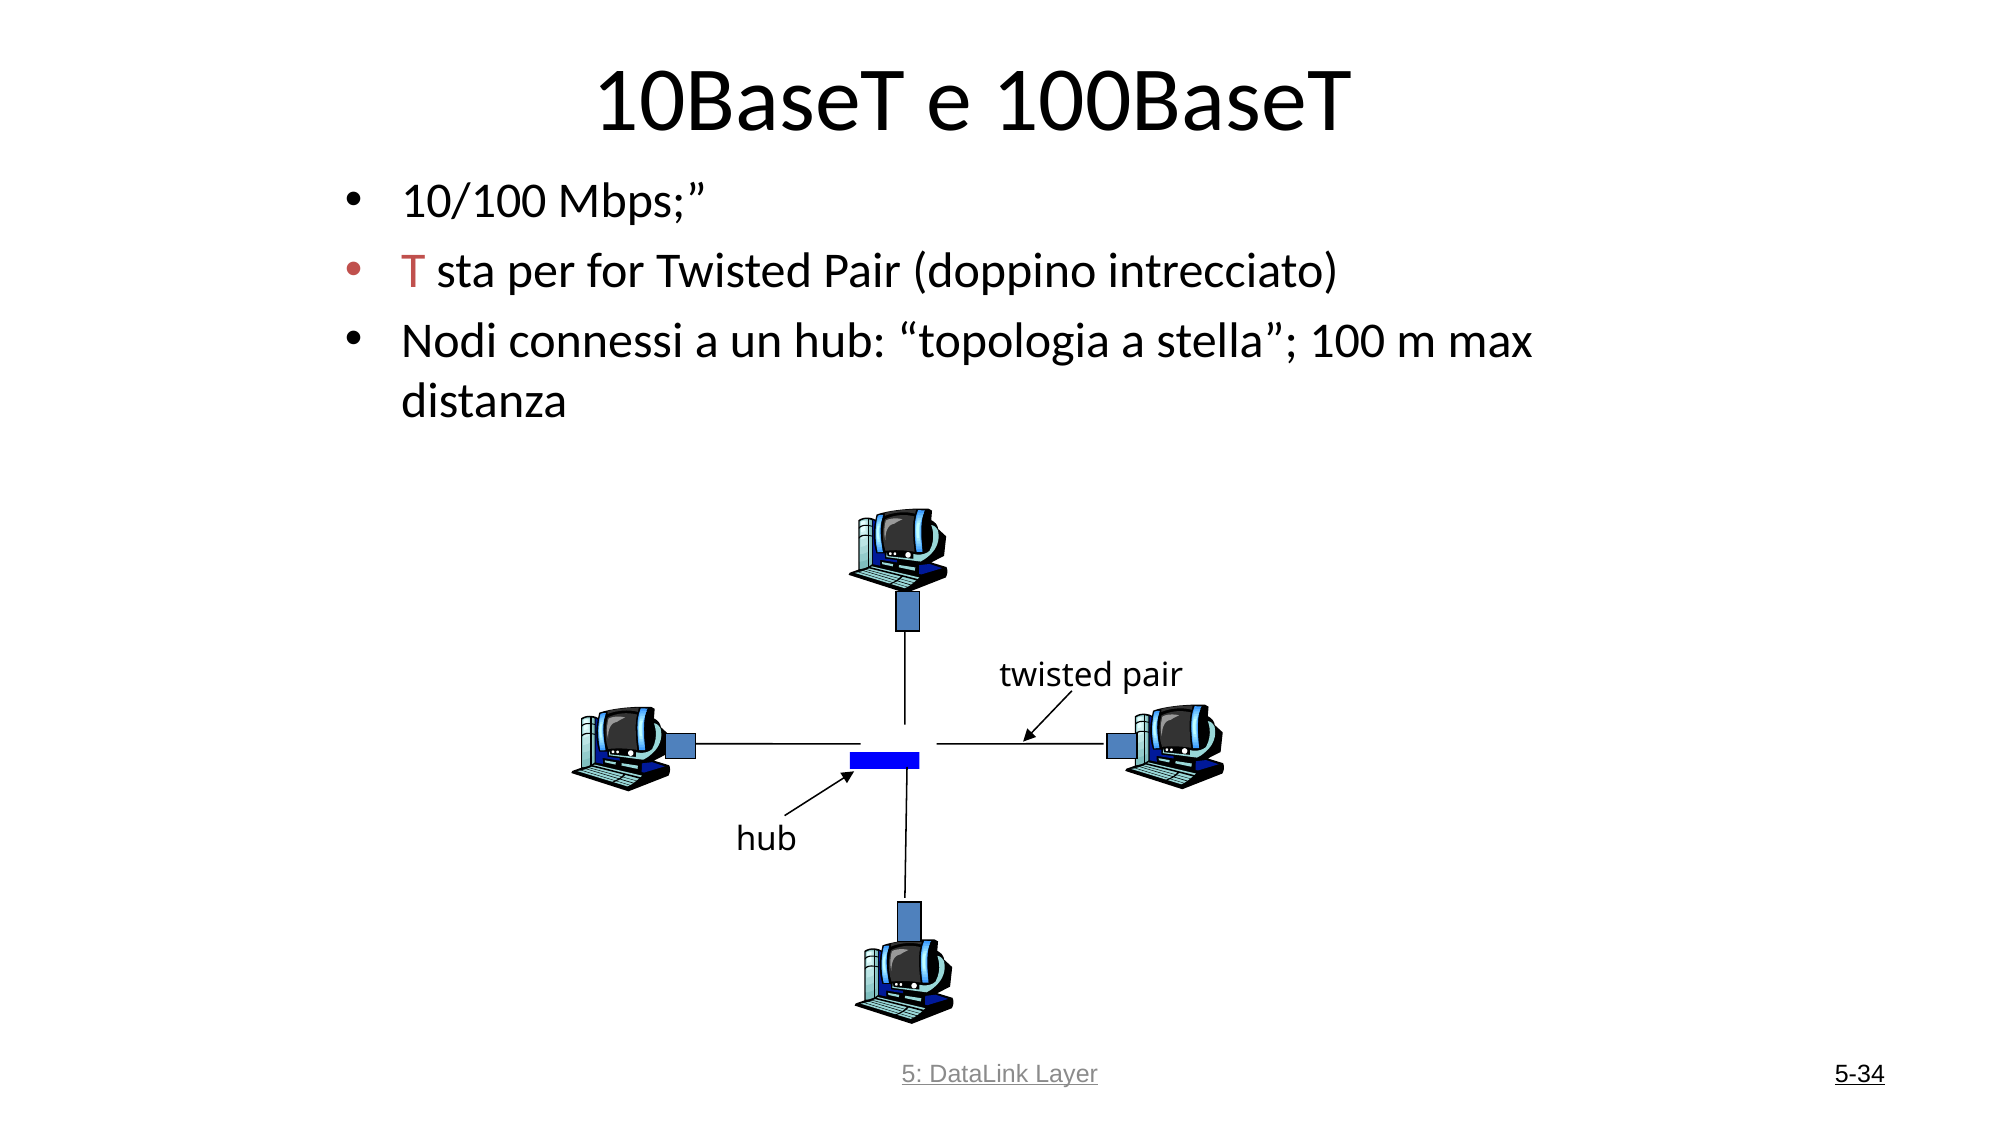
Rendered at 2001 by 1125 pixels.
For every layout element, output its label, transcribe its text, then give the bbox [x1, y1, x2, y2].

list 10/100 Mbps;” T sta per for Twisted Pair (doppino intrecciato) Nodi connessi a un hub: “topologia a stella”; 100 m max distanza [329, 160, 1605, 505]
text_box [571, 507, 1226, 1025]
footer 5: DataLink Layer [683, 1042, 1317, 1103]
slide_number 5-34 [1433, 1042, 1900, 1103]
title 10BaseT e 100BaseT [335, 0, 1611, 188]
